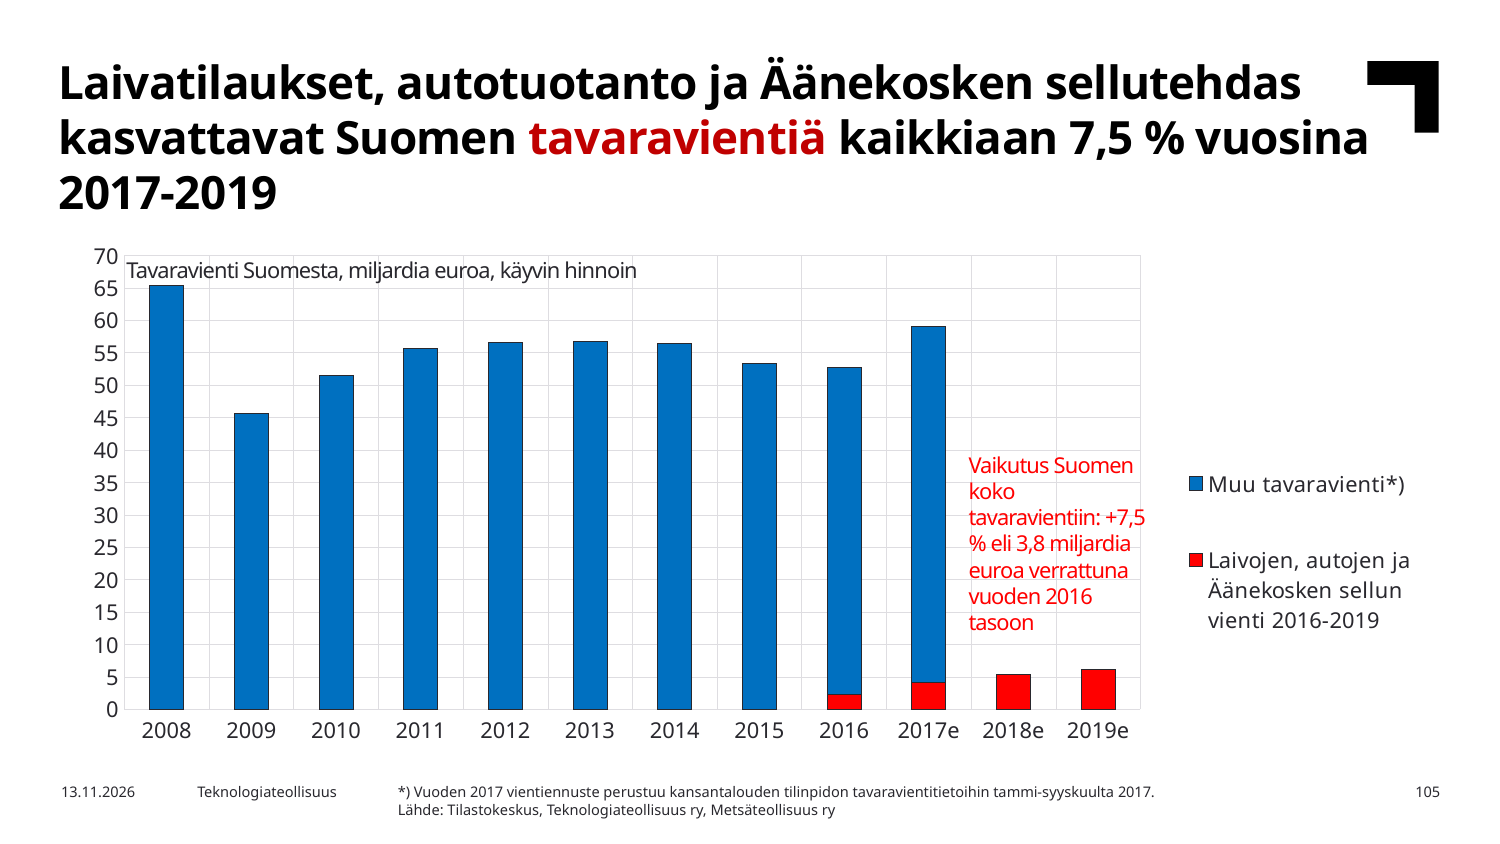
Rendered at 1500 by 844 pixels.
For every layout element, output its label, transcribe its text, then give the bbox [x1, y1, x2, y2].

footer Teknologiateollisuus [182, 775, 382, 803]
chart [62, 232, 1440, 763]
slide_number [46, 775, 182, 803]
list *) Vuoden 2017 vientiennuste perustuu kansantalouden tilinpidon tavaravientitietoihin tammi-syyskuulta 2017. Lähde: Tilastokeskus, Teknologiateollisuus ry, Metsäteollisuus ry [382, 775, 1294, 803]
slide_number 105 [1313, 775, 1456, 803]
list Laivatilaukset, autotuotanto ja Äänekosken sellutehdas kasvattavat Suomen tavaravientiä kaikkiaan 7,5 % vuosina 2017-2019 [41, 46, 1388, 153]
